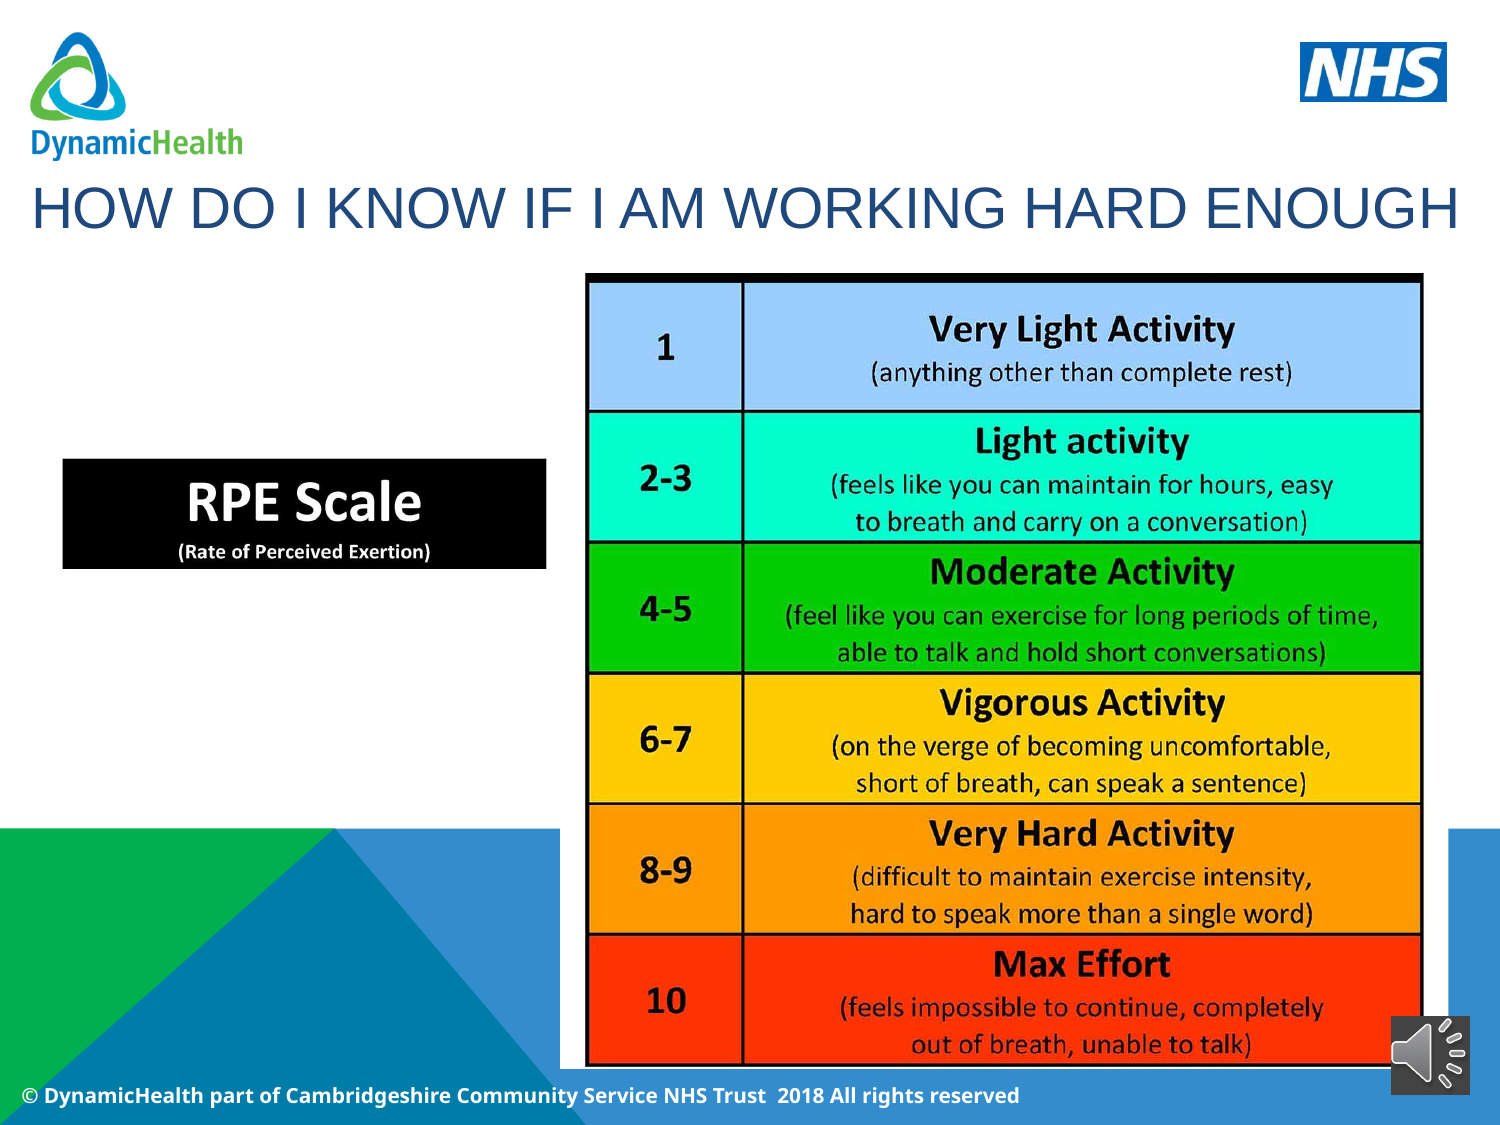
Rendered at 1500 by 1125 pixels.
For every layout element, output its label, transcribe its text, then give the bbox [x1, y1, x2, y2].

picture [28, 30, 242, 159]
picture [559, 273, 1471, 1096]
text_box © DynamicHealth part of Cambridgeshire Community Service NHS Trust 2018 All rights reserved [6, 1075, 1301, 1116]
title How do I Know if I am working Hard Enough [15, 159, 1500, 250]
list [48, 454, 554, 569]
picture [1300, 42, 1448, 102]
